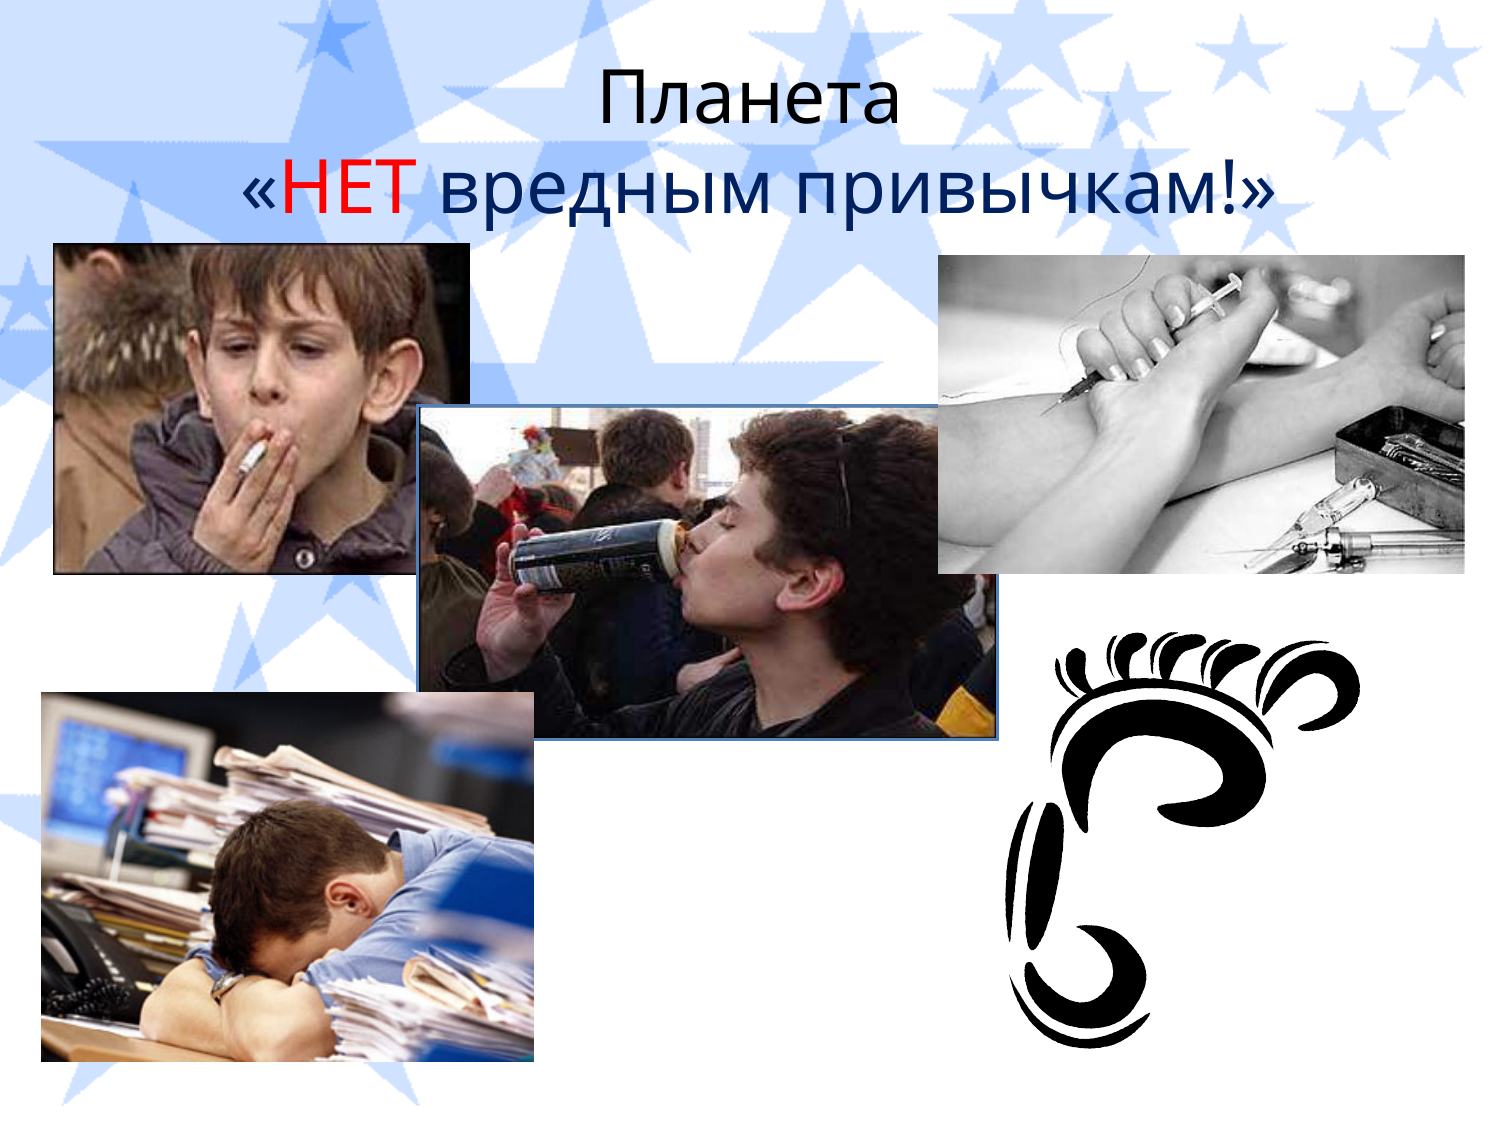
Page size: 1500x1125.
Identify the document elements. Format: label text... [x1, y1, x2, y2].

picture [0, 0, 1500, 1125]
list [52, 243, 470, 575]
title Планета «НЕТ вредным привычкам!» [75, 45, 1425, 233]
